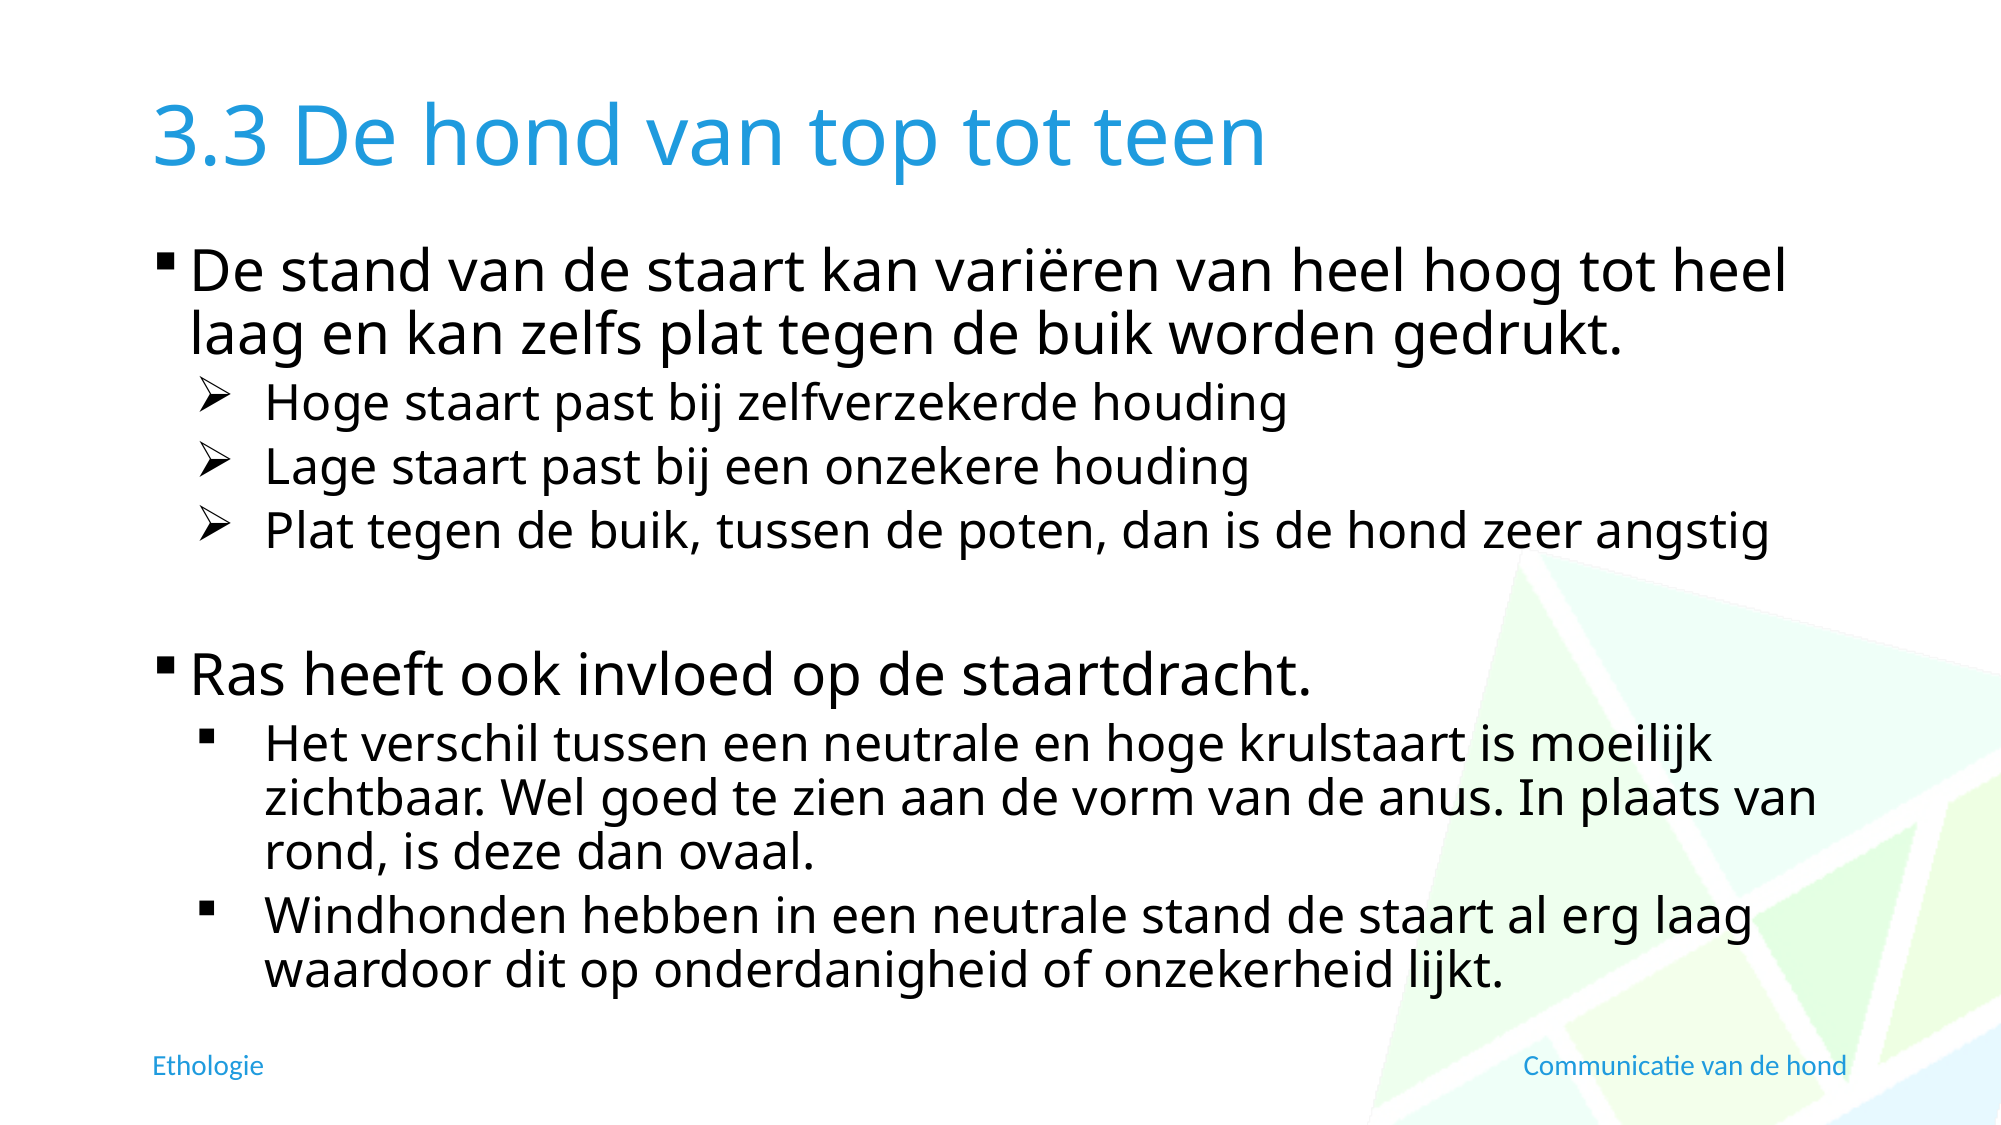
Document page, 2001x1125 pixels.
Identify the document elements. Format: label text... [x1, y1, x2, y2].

title 3.3 De hond van top tot teen [137, 59, 1863, 217]
list Ethologie [137, 1042, 588, 1103]
list De stand van de staart kan variëren van heel hoog tot heel laag en kan zelfs plat tegen de buik worden gedrukt. Hoge staart past bij zelfverzekerde houding Lage staart past bij een onzekere houding Plat tegen de buik, tussen de poten, dan is de hond zeer angstig Ras heeft ook invloed op de staartdracht. Het verschil tussen een neutrale en hoge krulstaart is moeilijk zichtbaar. Wel goed te zien aan de vorm van de anus. In plaats van rond, is deze dan ovaal. Windhonden hebben in een neutrale stand de staart al erg laag waardoor dit op onderdanigheid of onzekerheid lijkt. [137, 233, 1863, 1014]
list Communicatie van de hond [1412, 1042, 1863, 1103]
